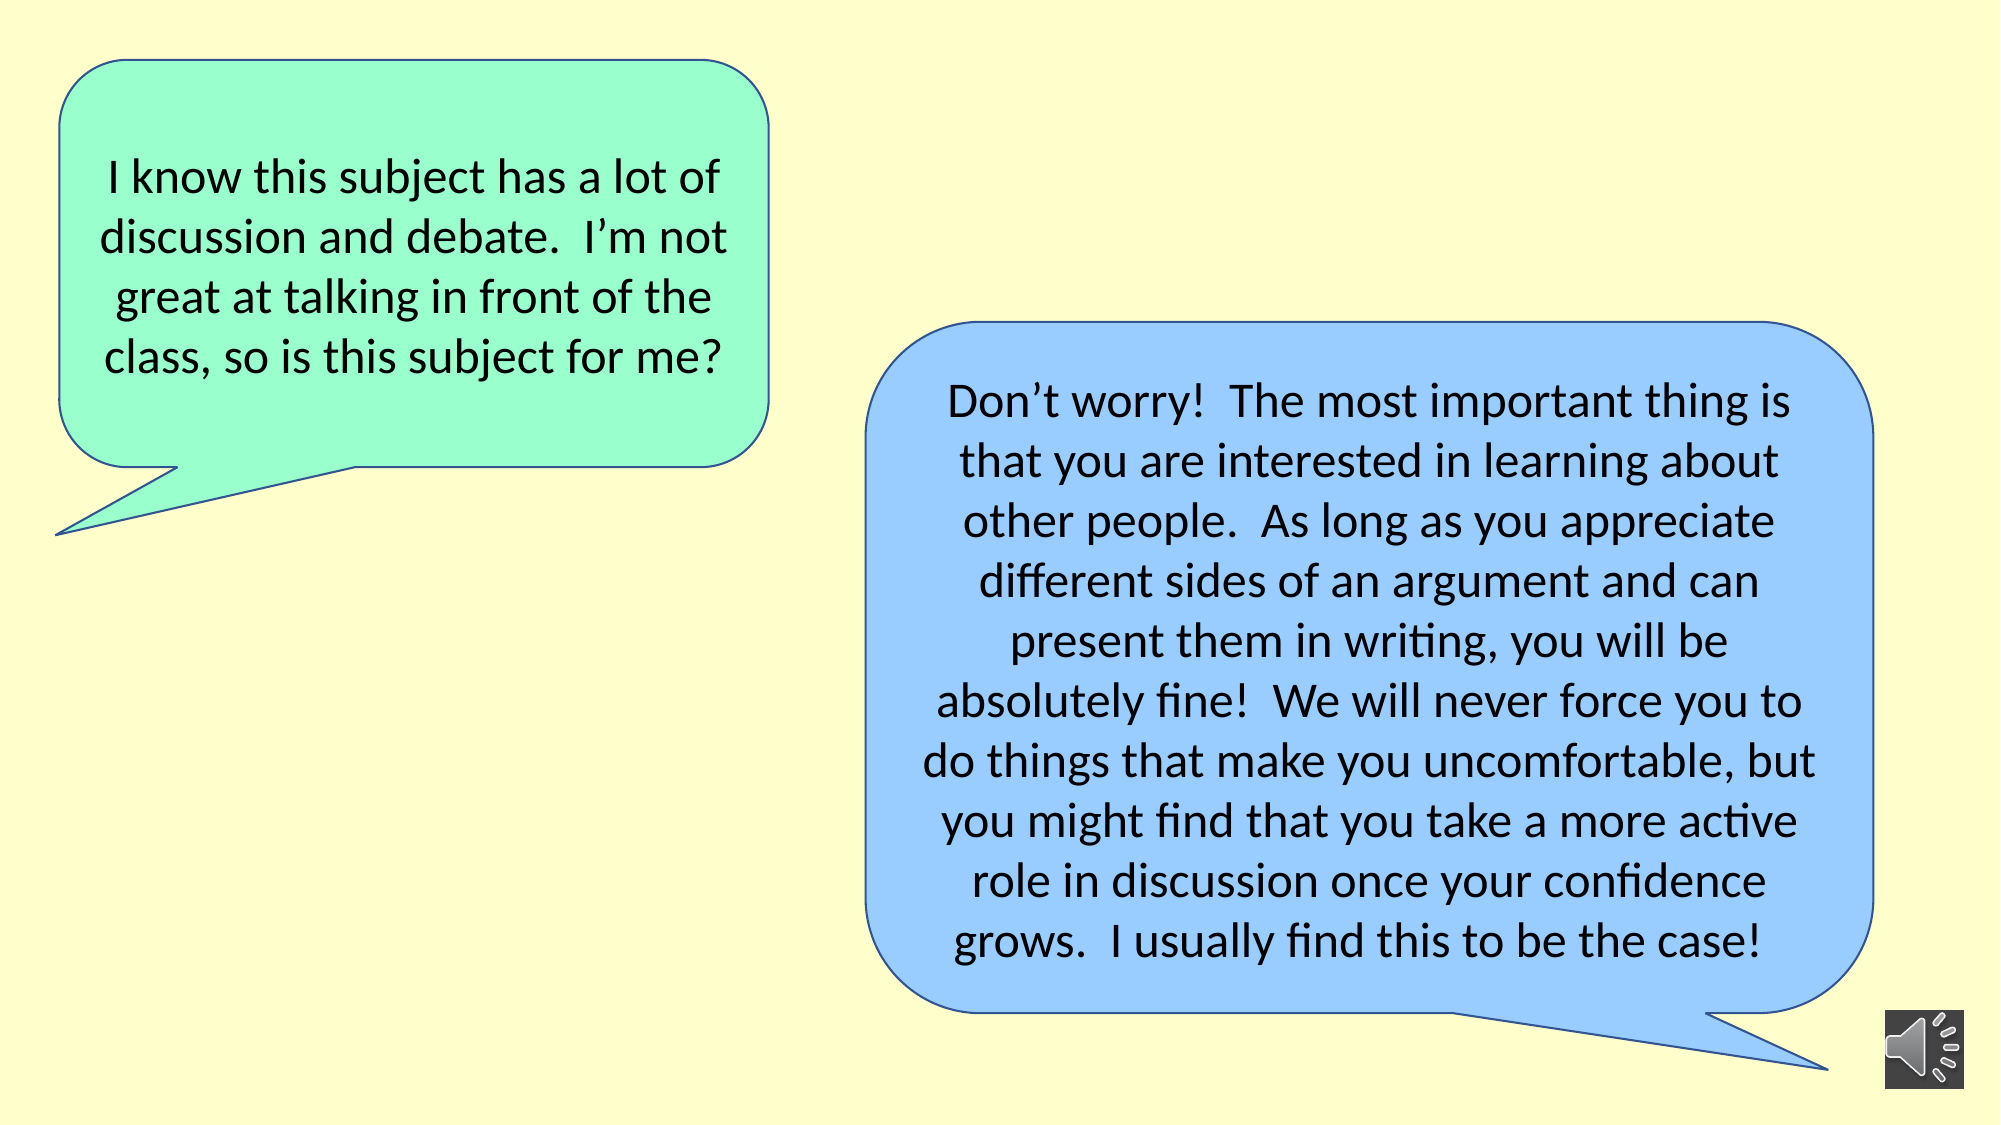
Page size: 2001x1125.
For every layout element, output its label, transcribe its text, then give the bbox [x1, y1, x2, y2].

picture [1884, 1009, 1965, 1090]
text_box Don’t worry! The most important thing is that you are interested in learning about other people. As long as you appreciate different sides of an argument and can present them in writing, you will be absolutely fine! We will never force you to do things that make you uncomfortable, but you might find that you take a more active role in discussion once your confidence grows. I usually find this to be the case! [864, 320, 1875, 1071]
text_box I know this subject has a lot of discussion and debate. I’m not great at talking in front of the class, so is this subject for me? [54, 58, 770, 537]
